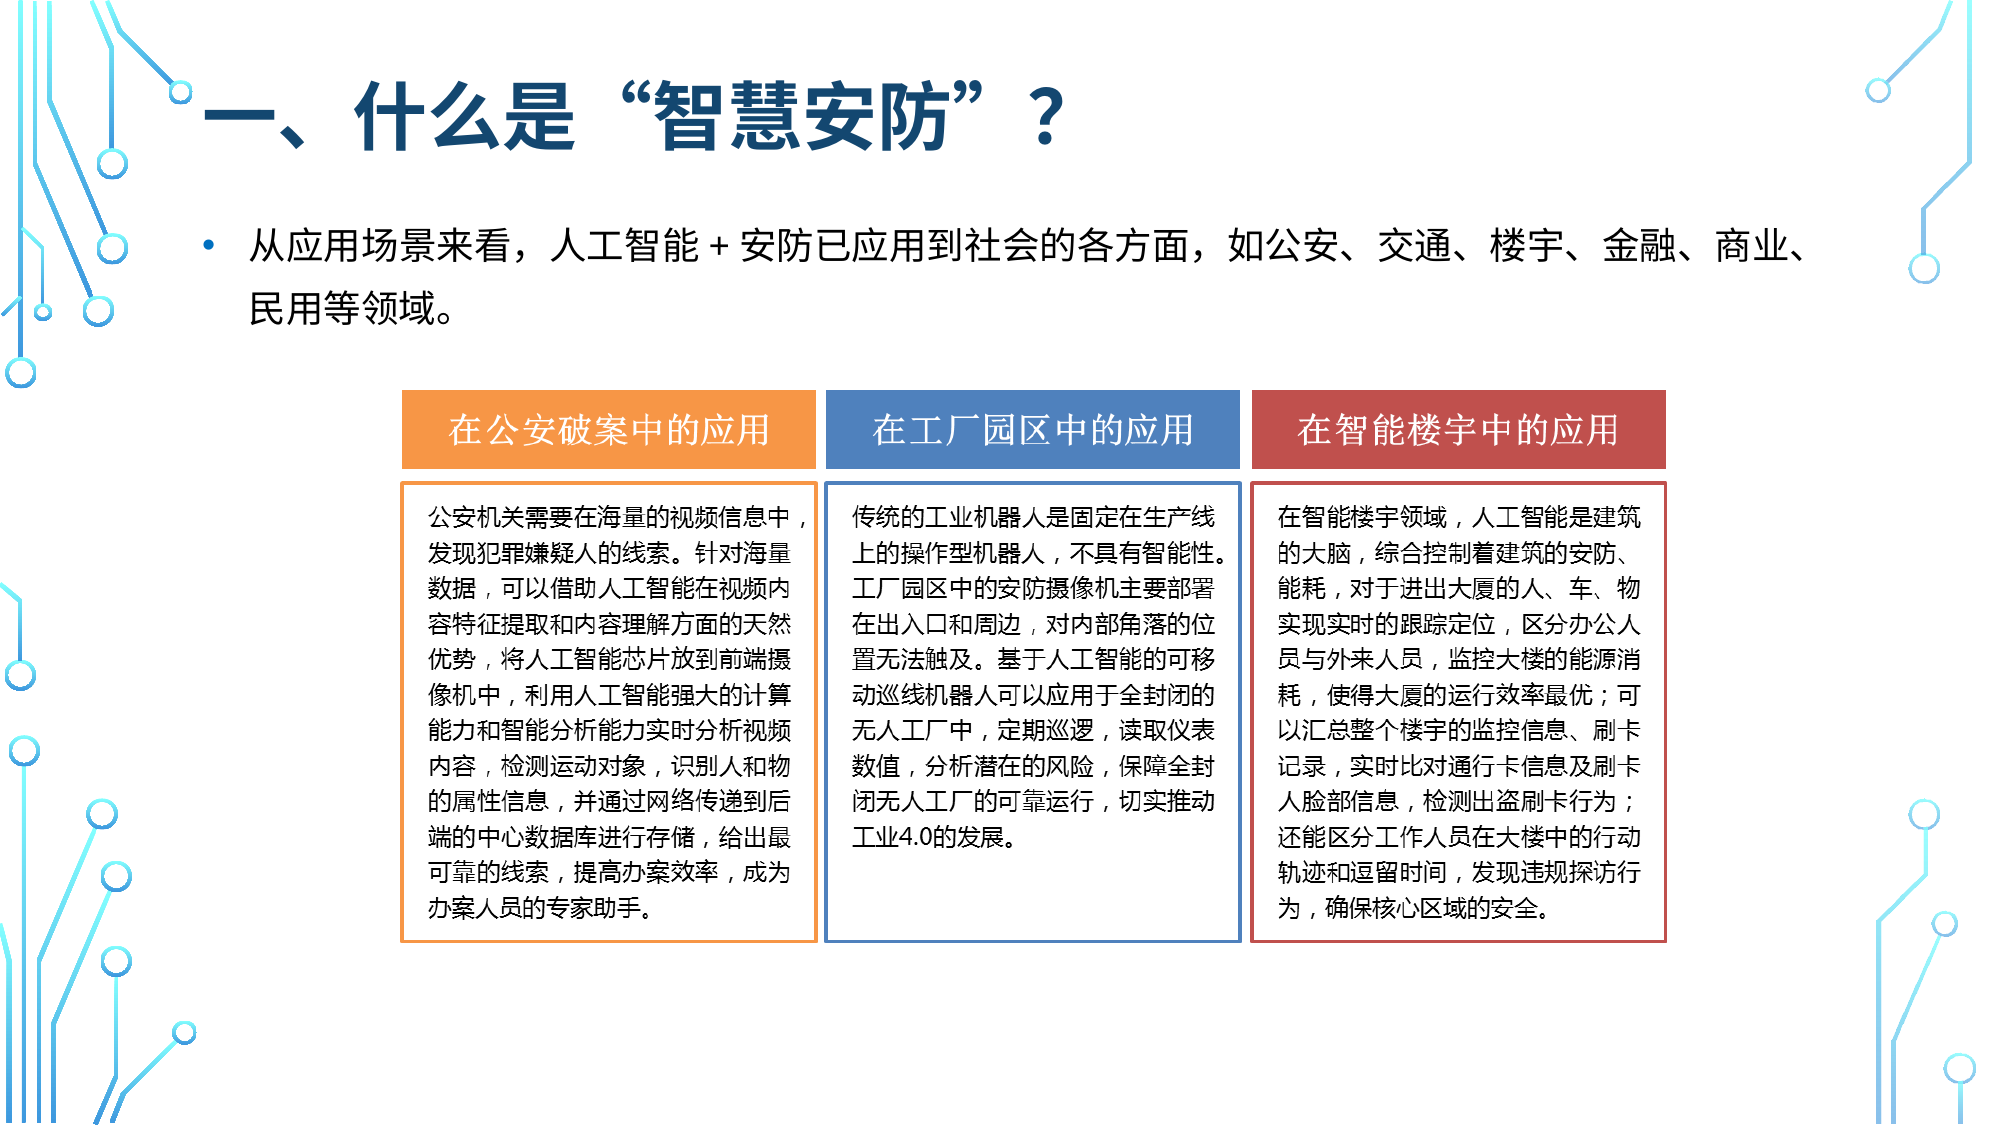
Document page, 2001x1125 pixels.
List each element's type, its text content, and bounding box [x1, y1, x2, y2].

text_box 从应用场景来看，人工智能+安防已应用到社会的各方面，如公安、交通、楼宇、金融、商业、民用等领域。 [187, 196, 1842, 338]
title 一、什么是“智慧安防”？ [187, 0, 1813, 196]
picture [399, 390, 1667, 943]
